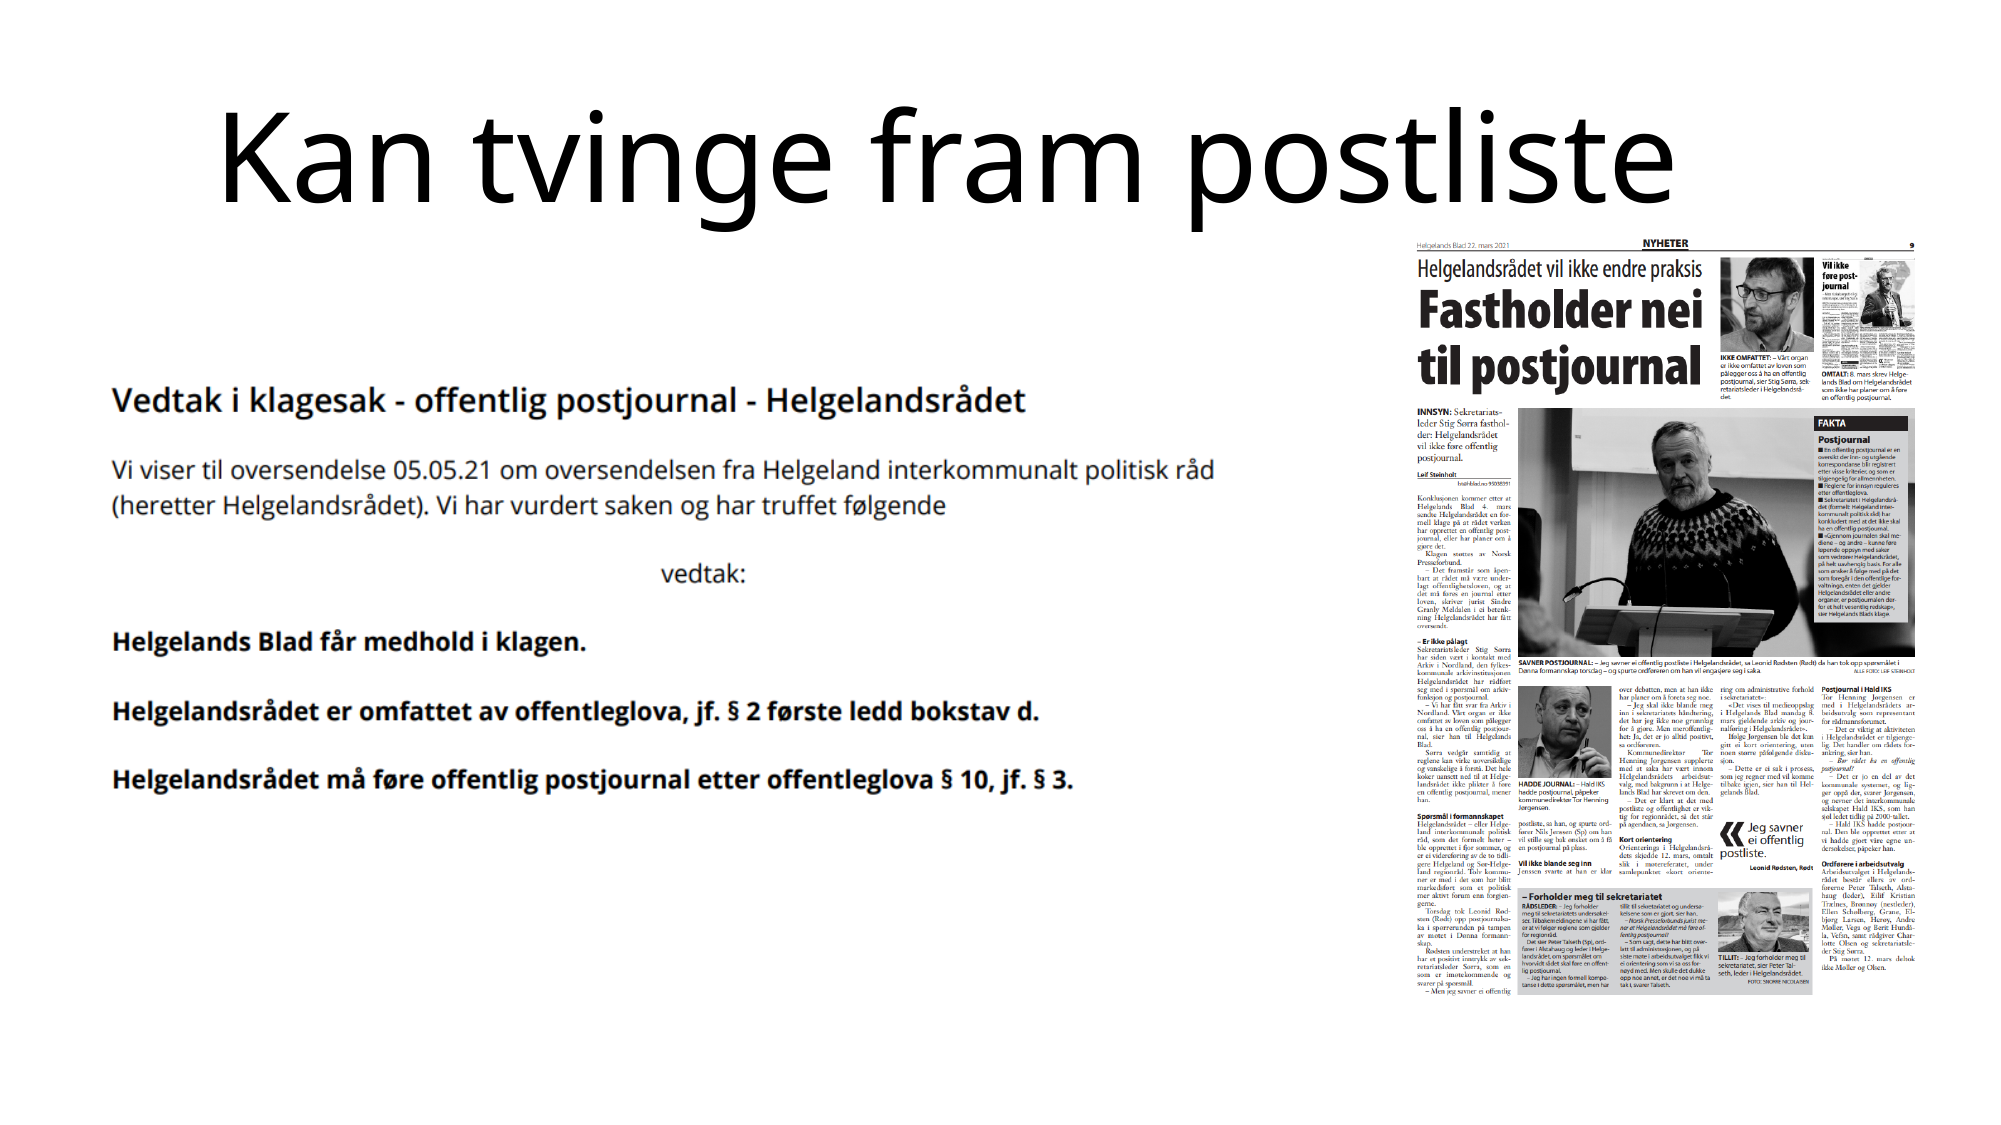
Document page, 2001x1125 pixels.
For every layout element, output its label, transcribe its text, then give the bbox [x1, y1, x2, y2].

title Kan tvinge fram postliste [197, 85, 1698, 238]
picture [1397, 220, 1944, 1003]
picture [56, 364, 1344, 824]
